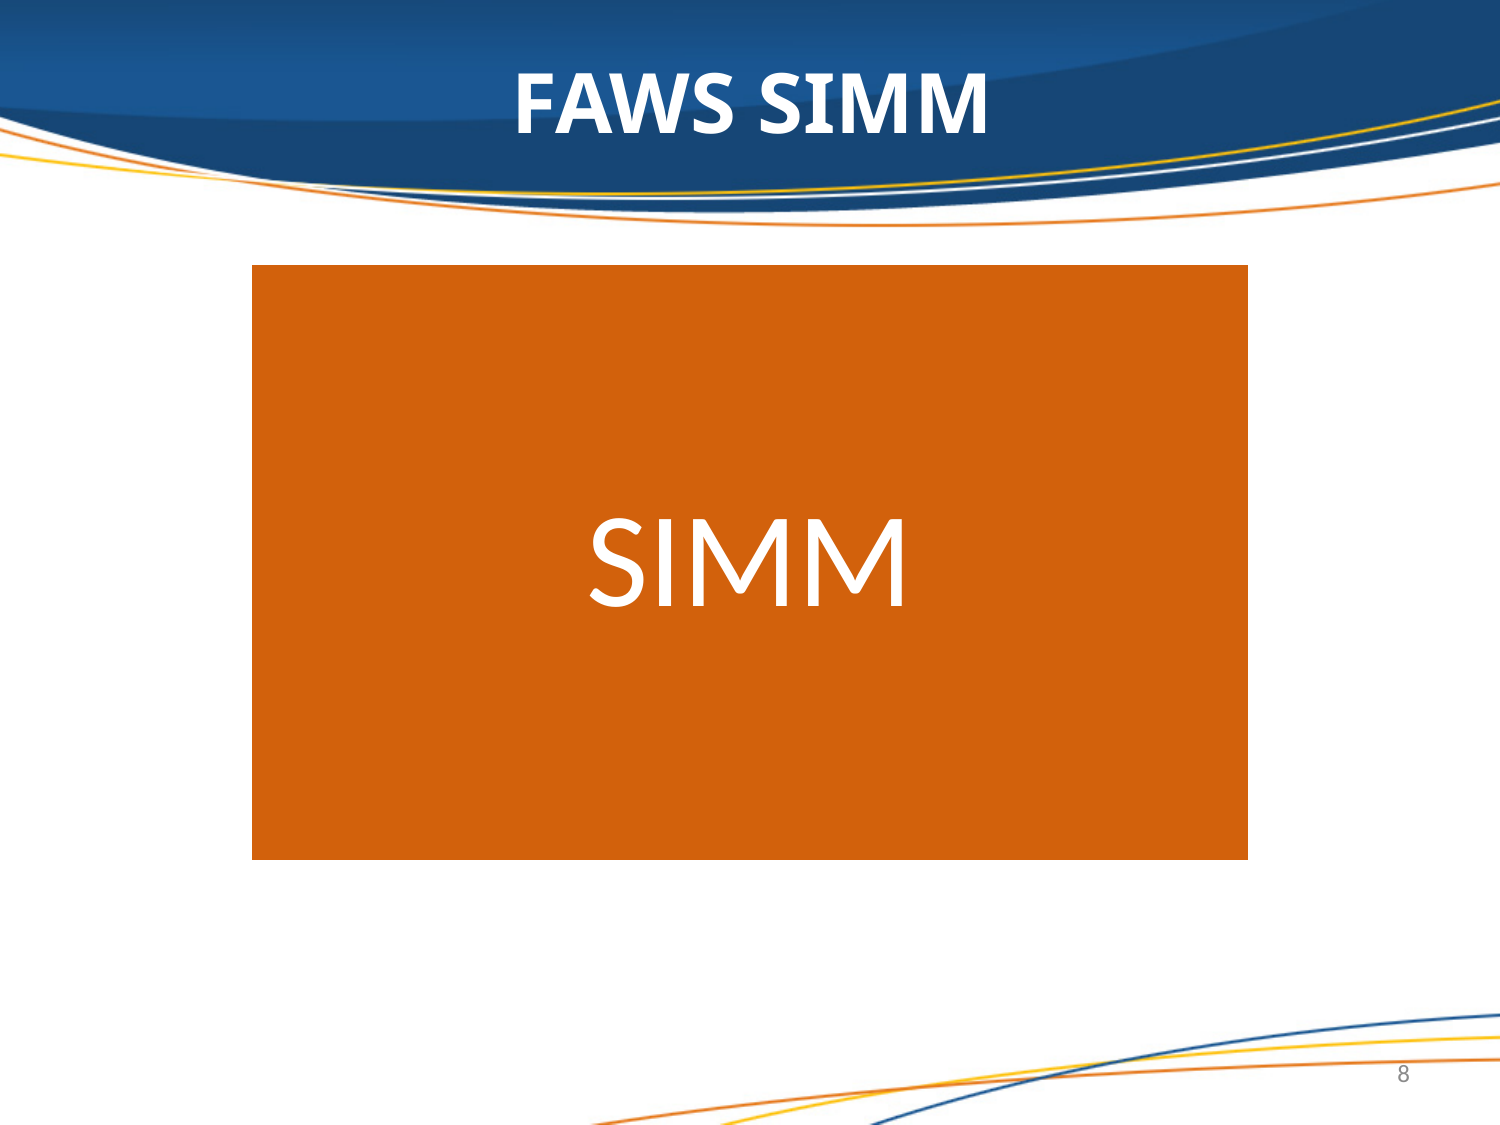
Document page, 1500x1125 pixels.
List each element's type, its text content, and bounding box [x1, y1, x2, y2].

picture [0, 0, 1500, 1125]
title FAWS SIMM [77, 12, 1428, 188]
slide_number 8 [1074, 1042, 1425, 1103]
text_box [249, 228, 1251, 897]
